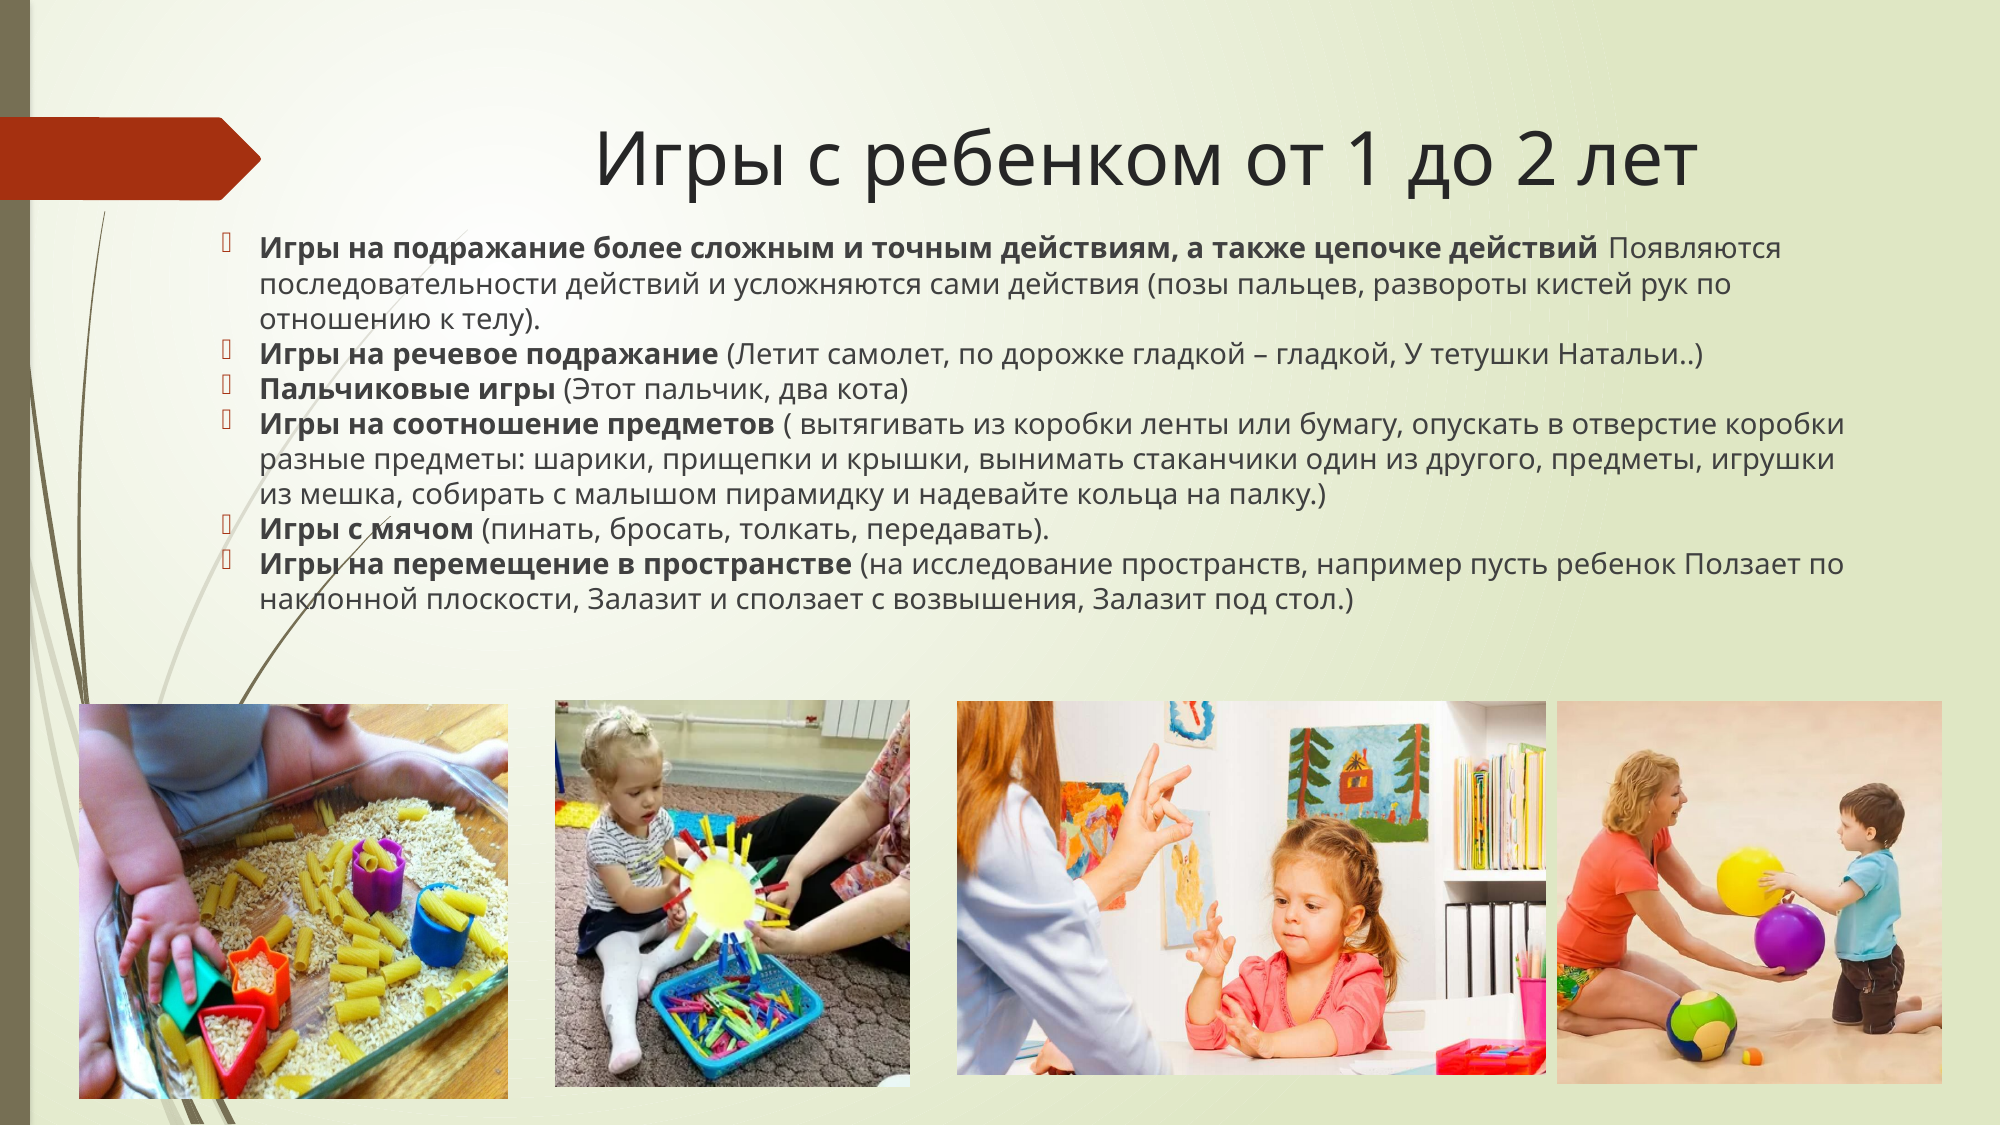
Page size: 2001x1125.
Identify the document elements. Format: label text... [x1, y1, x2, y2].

title Игры с ребенком от 1 до 2 лет [425, 102, 1888, 217]
picture [555, 700, 911, 1088]
list Игры на подражание более сложным и точным действиям, а также цепочке действий Появляются последовательности действий и усложняются сами действия (позы пальцев, развороты кистей рук по отношению к телу). Игры на речевое подражание (Летит самолет, по дорожке гладкой – гладкой, У тетушки Натальи..) Пальчиковые игры (Этот пальчик, два кота) Игры на соотношение предметов ( вытягивать из коробки ленты или бумагу, опускать в отверстие коробки разные предметы: шарики, прищепки и крышки, вынимать стаканчики один из другого, предметы, игрушки из мешка, собирать с малышом пирамидку и надевайте кольца на палку.) Игры с мячом (пинать, бросать, толкать, передавать). Игры на перемещение в пространстве (на исследование пространств, например пусть ребенок Ползает по наклонной плоскости, Залазит и сползает с возвышения, Залазит под стол.) [56, 217, 1888, 667]
picture [957, 701, 1546, 1075]
picture [1556, 701, 1942, 1084]
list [79, 704, 509, 1099]
